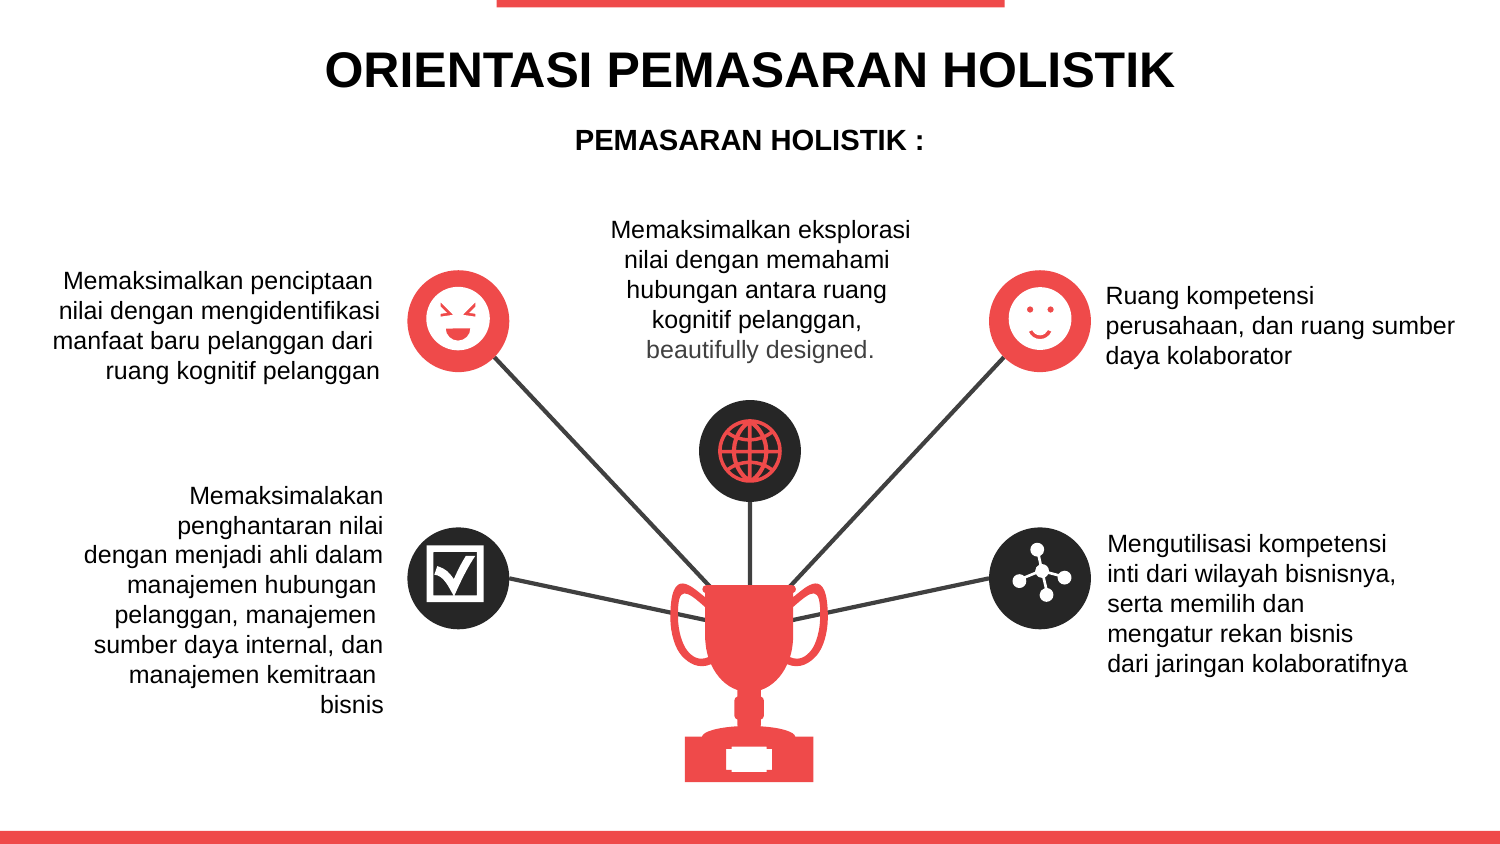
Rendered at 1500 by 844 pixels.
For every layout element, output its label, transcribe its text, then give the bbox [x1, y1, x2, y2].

text_box [425, 543, 486, 604]
text_box Memaksimalakan penghantaran nilai dengan menjadi ahli dalam manajemen hubungan pelanggan, manajemen sumber daya internal, dan manajemen kemitraan bisnis [64, 471, 399, 726]
list PEMASARAN HOLISTIK : [0, 114, 1500, 162]
text_box Memaksimalkan penciptaan nilai dengan mengidentifikasi manfaat baru pelanggan dari ruang kognitif pelanggan [29, 227, 396, 392]
text_box [671, 638, 828, 785]
list ORIENTASI PEMASARAN HOLISTIK [0, 20, 1500, 114]
text_box [1006, 285, 1074, 352]
text_box Mengutilisasi kompetensi inti dari wilayah bisnisnya, serta memilih dan mengatur rekan bisnis dari jaringan kolaboratifnya [1092, 505, 1424, 700]
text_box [749, 356, 1005, 630]
text_box Memaksimalkan eksplorasi nilai dengan memahami hubungan antara ruang kognitif pelanggan, beautifully designed. [594, 206, 928, 355]
text_box [424, 284, 492, 353]
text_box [494, 356, 748, 630]
text_box [1010, 540, 1074, 604]
text_box [986, 268, 1090, 375]
text_box [405, 525, 489, 632]
text_box [405, 268, 512, 375]
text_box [509, 578, 743, 630]
text_box Ruang kompetensi perusahaan, dan ruang sumber daya kolaborator [1090, 272, 1483, 377]
text_box [1009, 525, 1092, 632]
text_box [748, 578, 990, 630]
